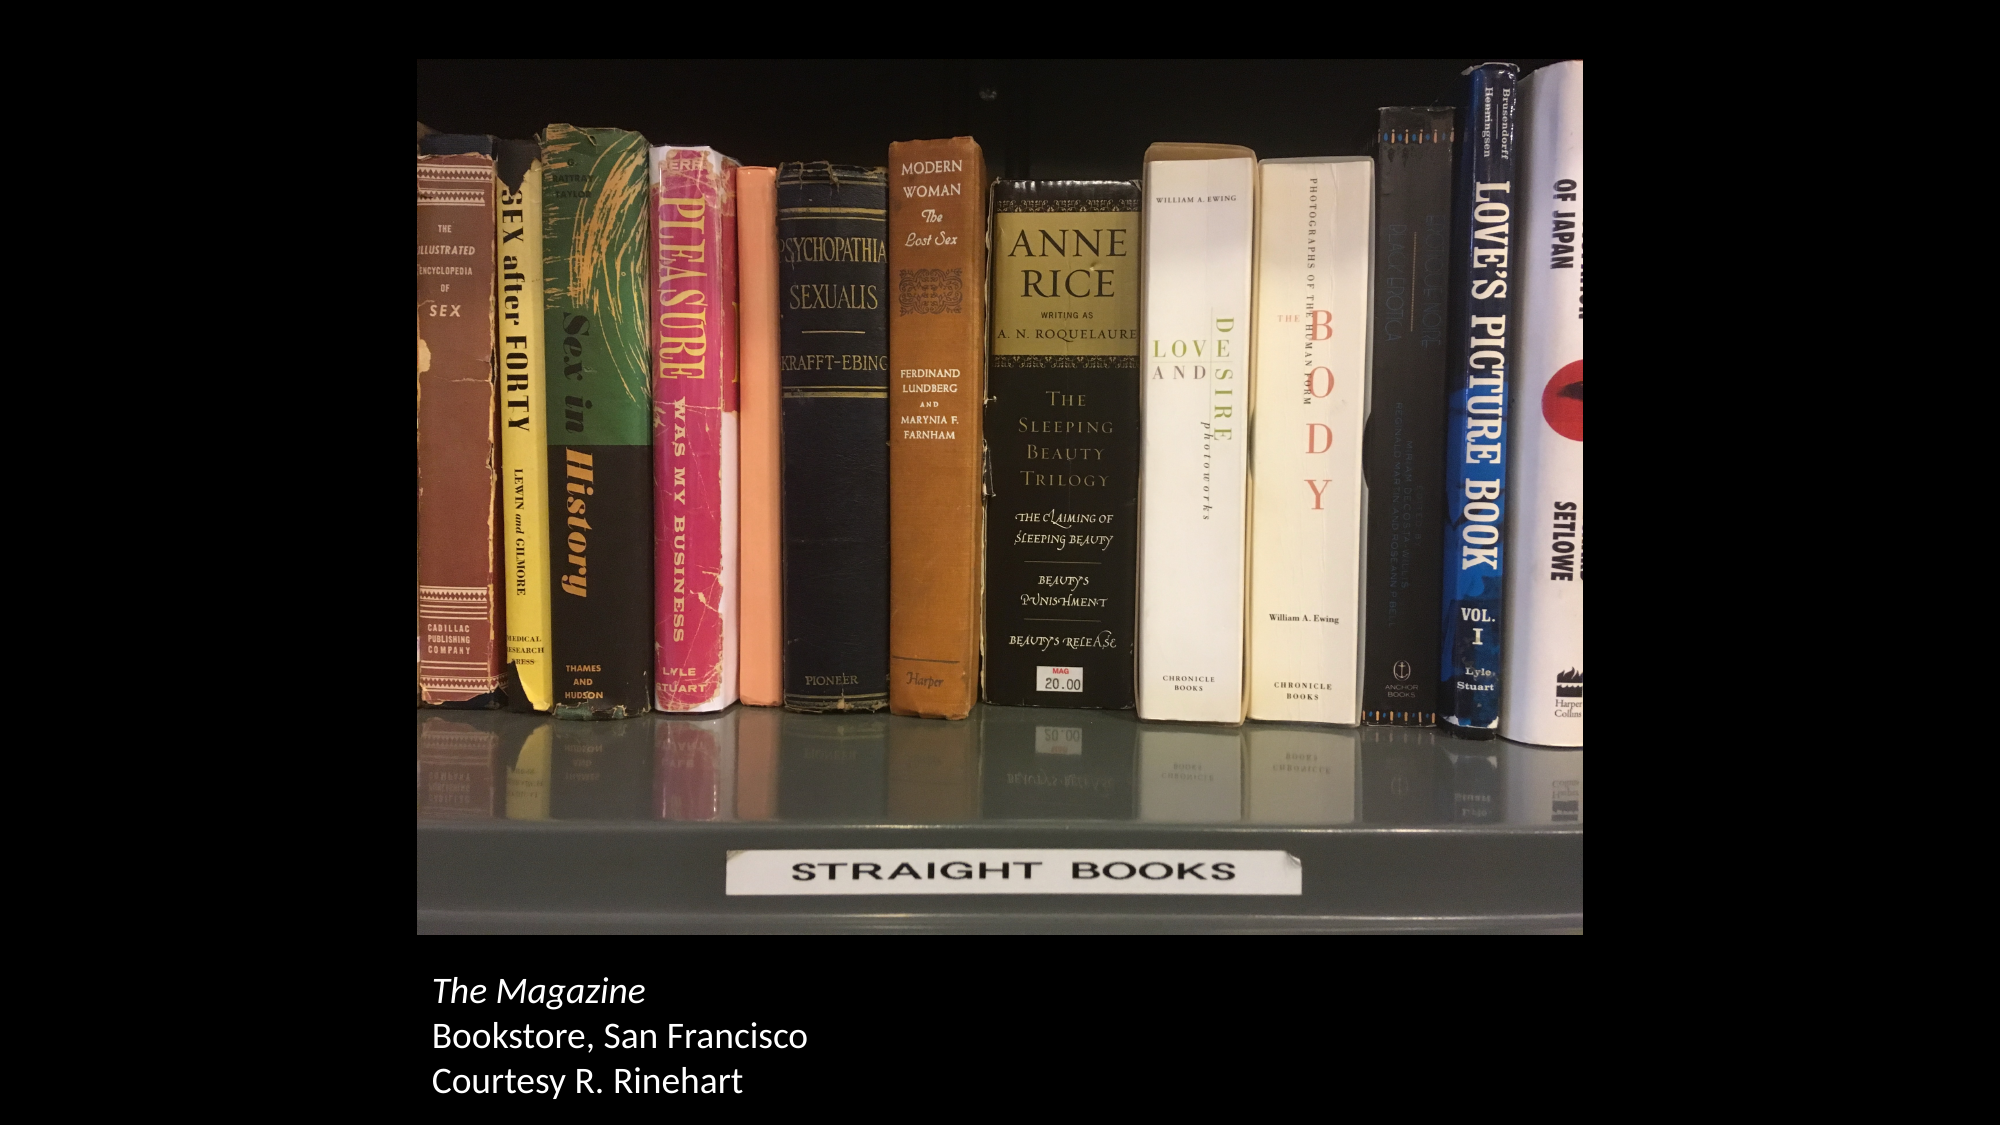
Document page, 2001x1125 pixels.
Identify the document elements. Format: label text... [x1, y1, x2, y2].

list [417, 59, 1583, 935]
text_box The Magazine Bookstore, San Francisco Courtesy R. Rinehart [417, 958, 1338, 1109]
